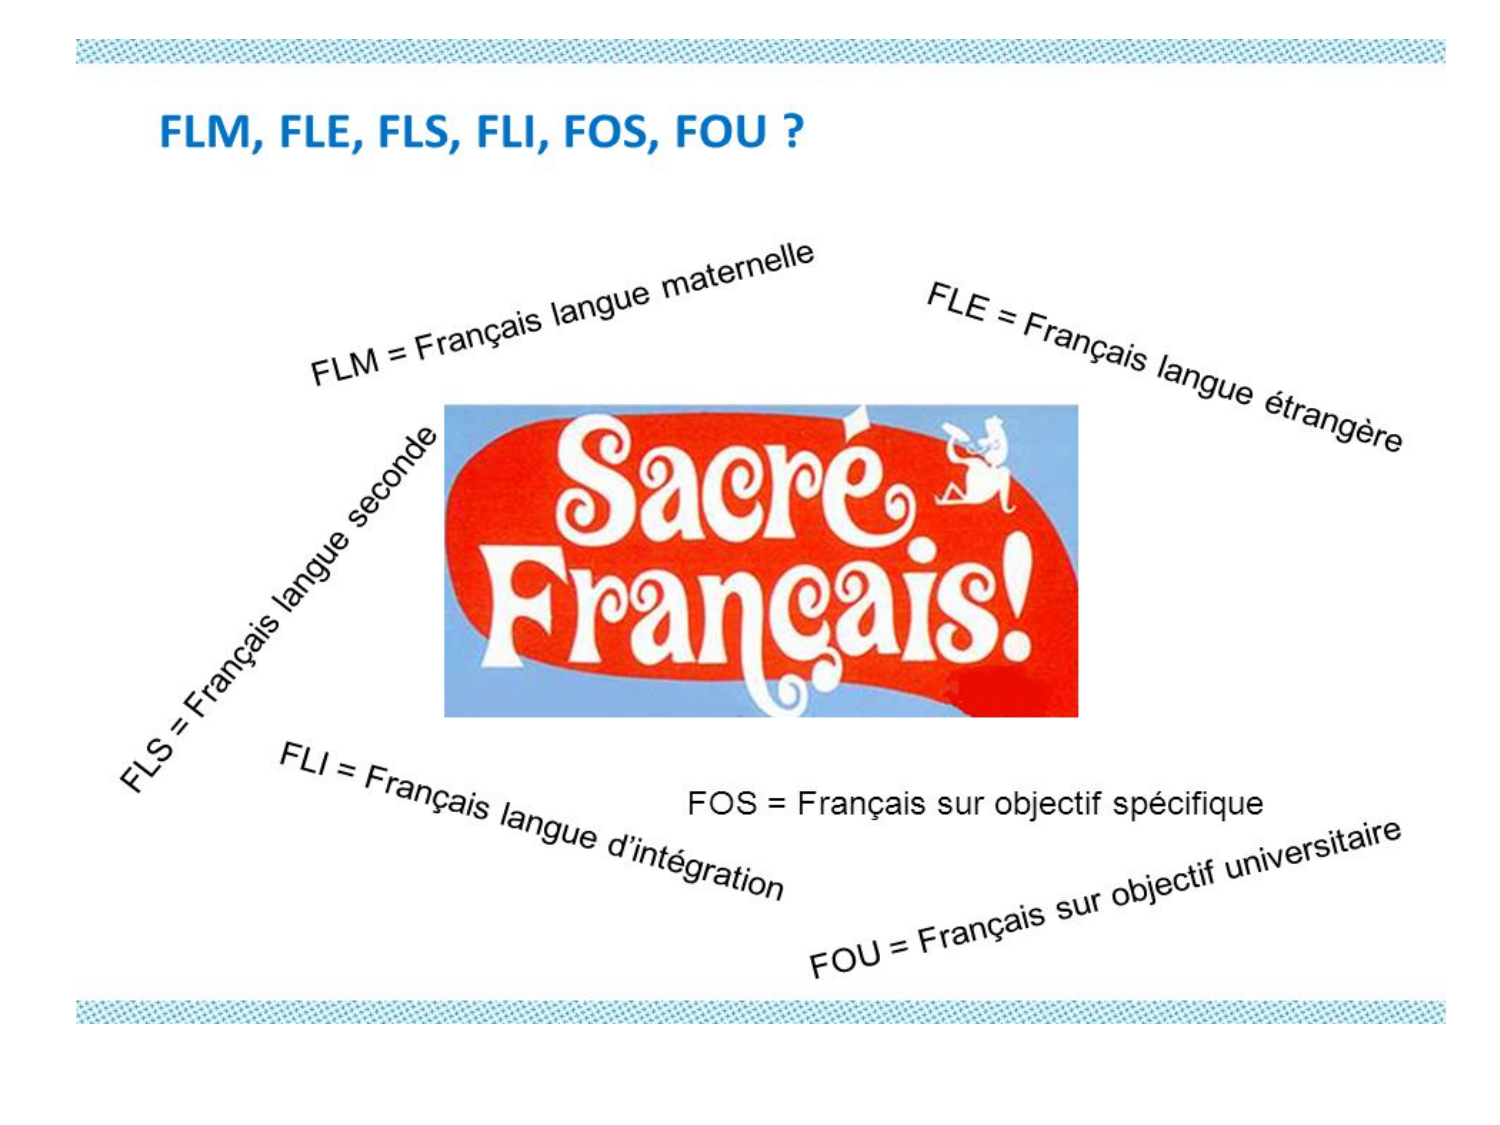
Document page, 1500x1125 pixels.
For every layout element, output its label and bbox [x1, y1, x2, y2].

list [76, 39, 1448, 1024]
